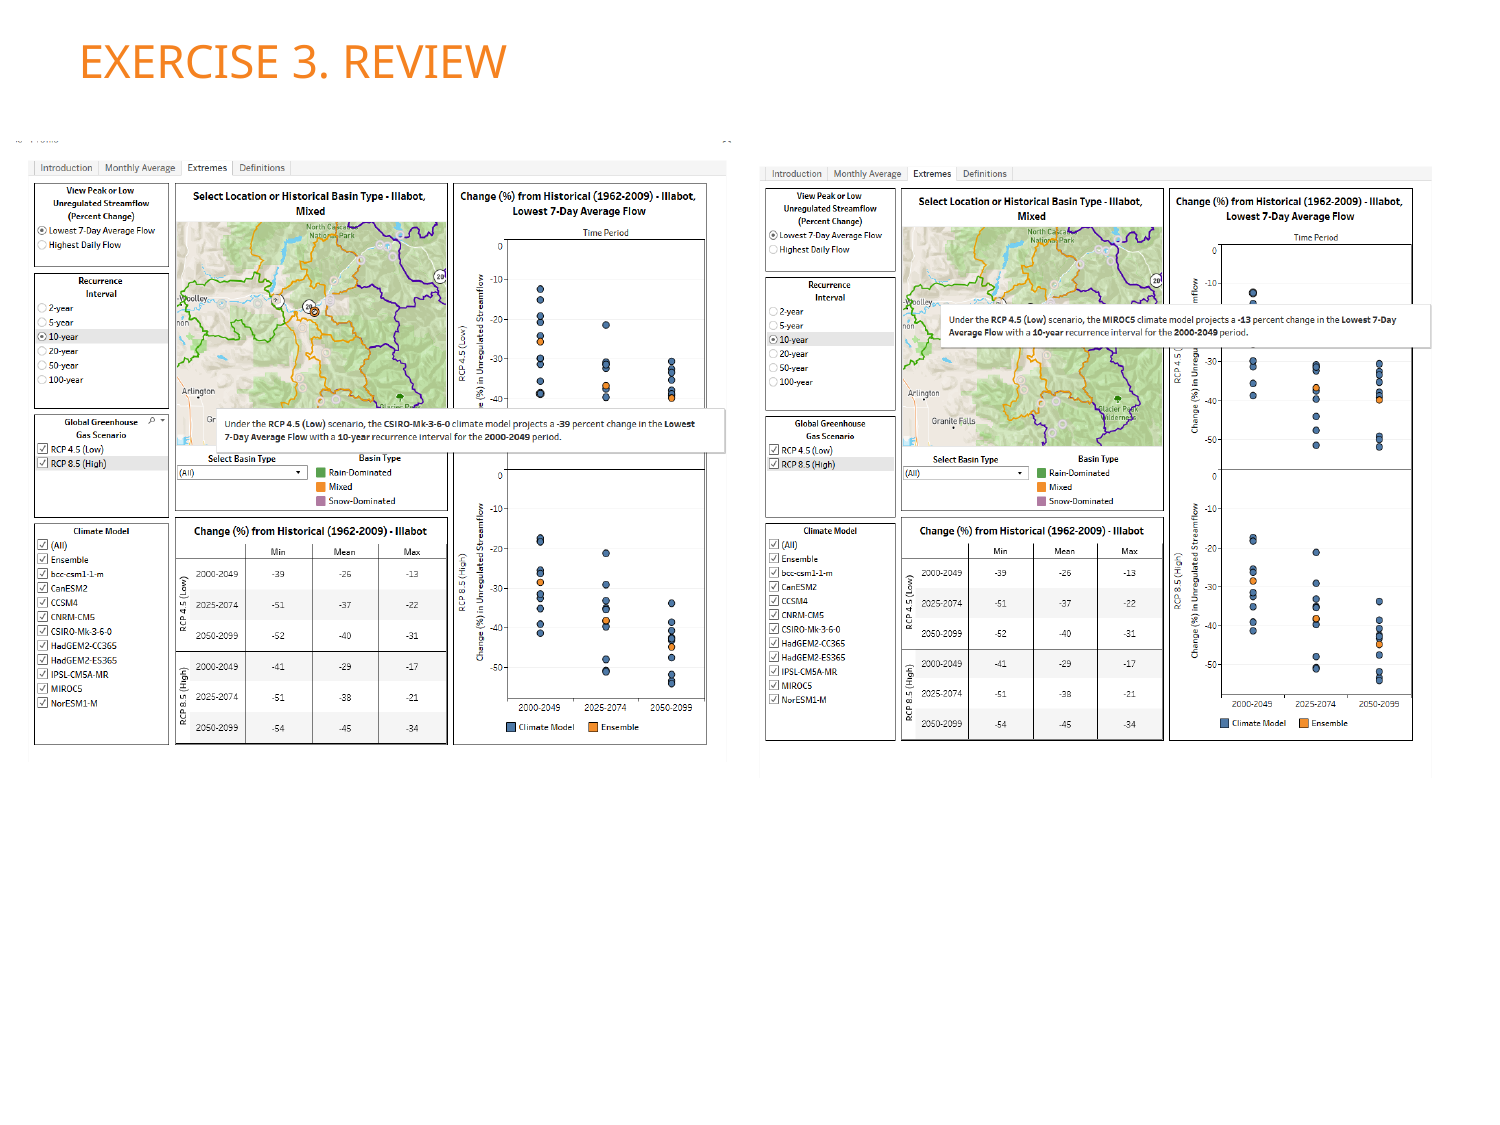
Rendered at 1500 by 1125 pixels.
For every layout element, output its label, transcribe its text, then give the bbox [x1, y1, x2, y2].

text_box Exercise 3. Review [78, 32, 1399, 88]
picture [749, 156, 1461, 778]
picture [15, 140, 741, 762]
